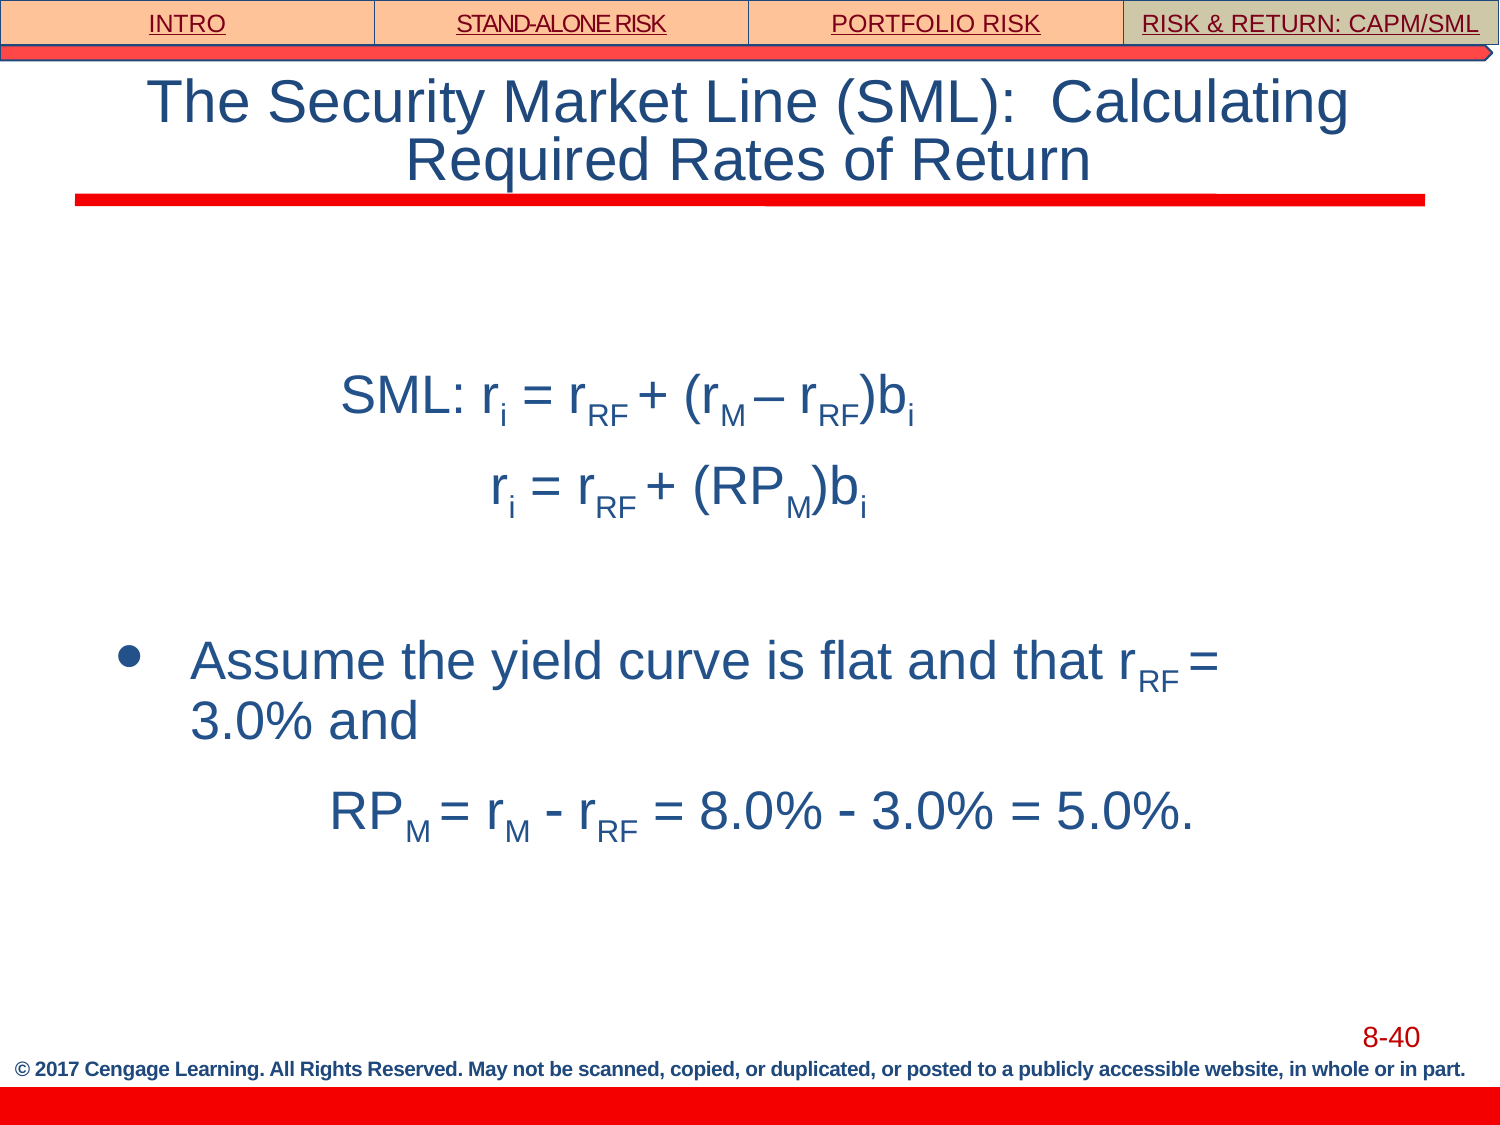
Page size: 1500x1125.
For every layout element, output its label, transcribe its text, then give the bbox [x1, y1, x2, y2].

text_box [0, 0, 1499, 46]
text_box [0, 54, 1494, 63]
title The Security Market Line (SML): Calculating Required Rates of Return [112, 65, 1387, 203]
list SML: ri = rRF + (rM – rRF)bi ri = rRF + (RPM)bi Assume the yield curve is flat and that rRF = 3.0% and RPM = rM  rRF = 8.0%  3.0% = 5.0%. [100, 262, 1351, 1001]
slide_number 8-40 [1347, 1011, 1500, 1063]
